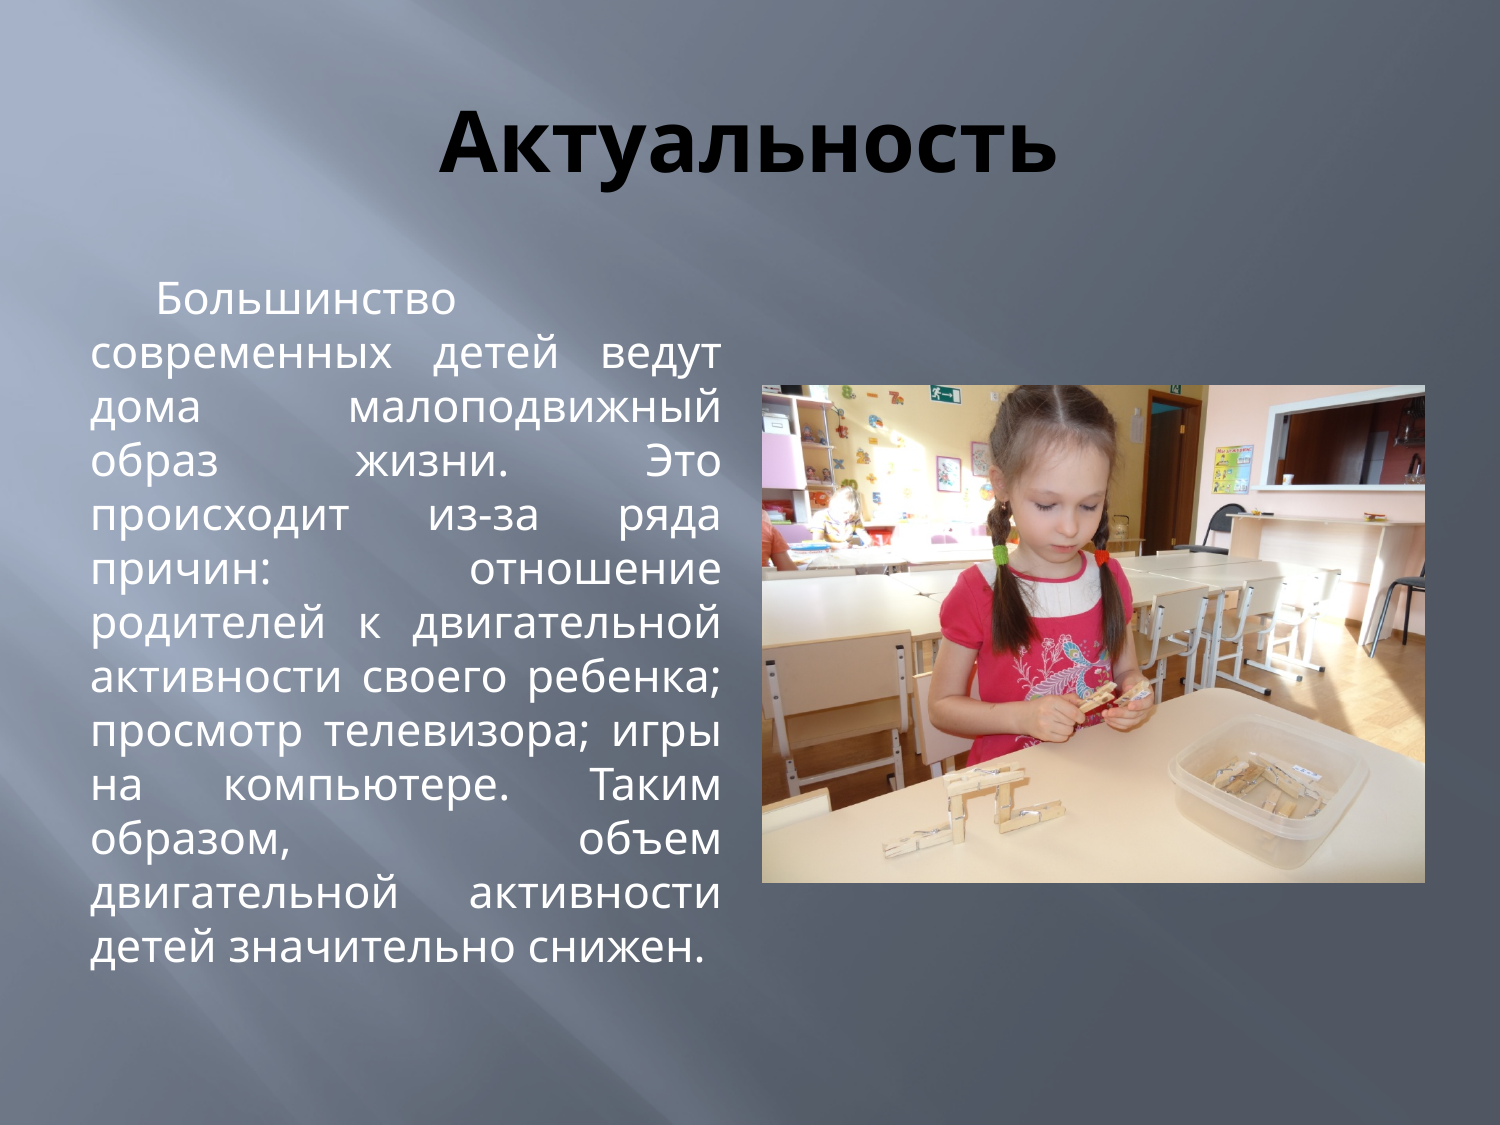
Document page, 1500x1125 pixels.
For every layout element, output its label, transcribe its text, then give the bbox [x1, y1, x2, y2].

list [762, 384, 1426, 883]
list Большинство современных детей ведут дома малоподвижный образ жизни. Это происходит из-за ряда причин: отношение родителей к двигательной активности своего ребенка; просмотр телевизора; игры на компьютере. Таким образом, объем двигательной активности детей значительно снижен. [75, 262, 738, 1005]
title Актуальность [75, 45, 1425, 233]
